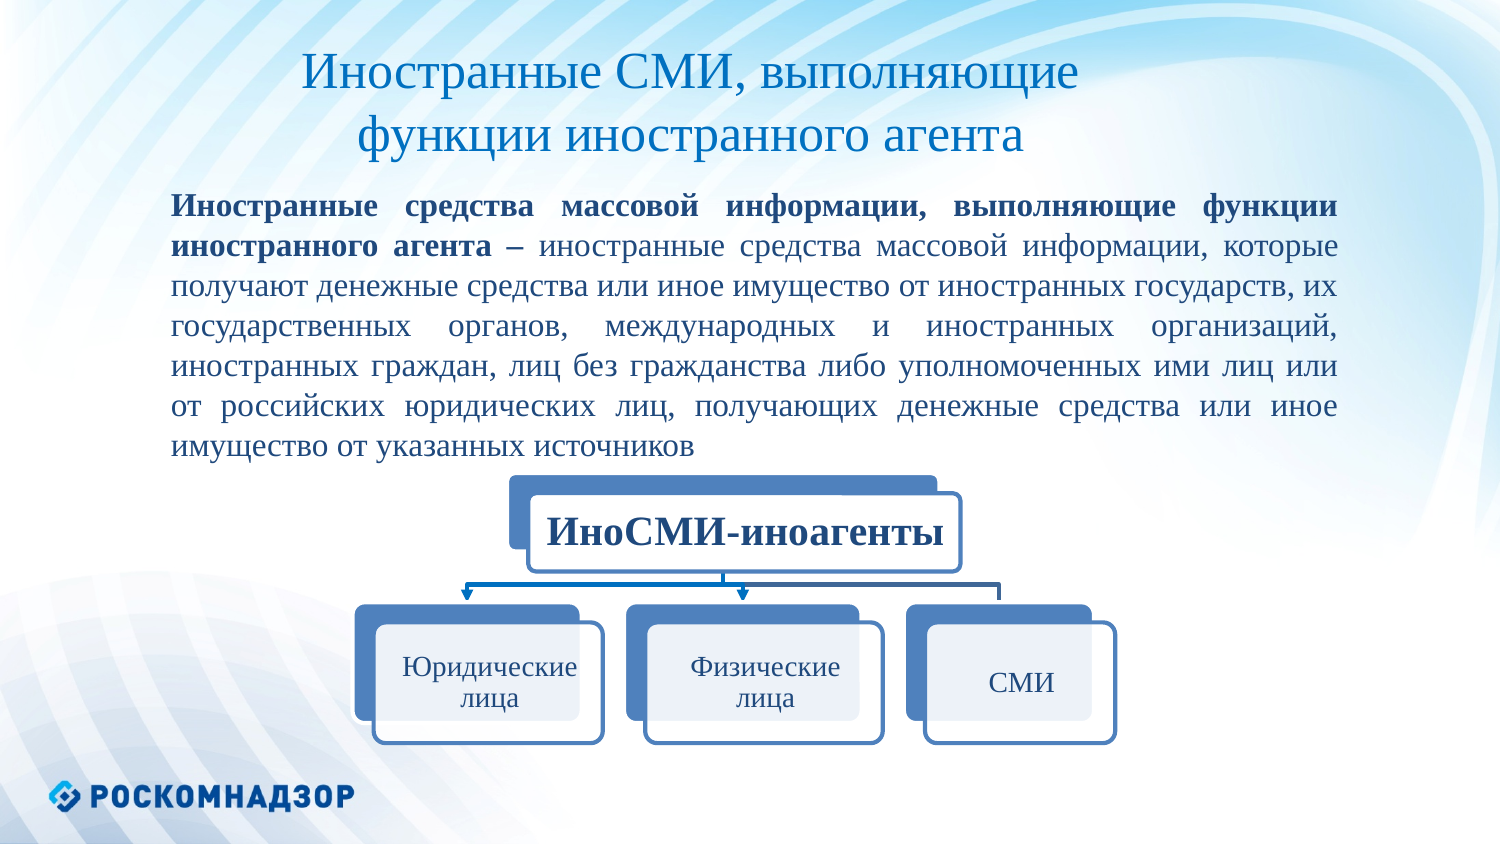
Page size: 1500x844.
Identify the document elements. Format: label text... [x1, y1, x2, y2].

text_box Юридические лица [371, 620, 605, 746]
text_box СМИ [922, 620, 1118, 746]
text_box [901, 600, 1097, 726]
text_box [733, 574, 1001, 600]
text_box Иностранные СМИ, выполняющие функции иностранного агента [278, 46, 1104, 152]
text_box [460, 574, 725, 600]
text_box [621, 600, 864, 726]
text_box [725, 574, 750, 600]
text_box [504, 470, 942, 554]
picture [0, 0, 1500, 844]
text_box Физические лица [643, 620, 885, 746]
text_box Иностранные средства массовой информации, выполняющие функции иностранного агента – иностранные средства массовой информации, которые получают денежные средства или иное имущество от иностранных государств, их государственных органов, международных и иностранных организаций, иностранных граждан, лиц без гражданства либо уполномоченных ими лиц или от российских юридических лиц, получающих денежные средства или иное имущество от указанных источников [160, 178, 1350, 529]
text_box [350, 600, 584, 726]
text_box ИноСМИ-иноагенты [526, 491, 963, 574]
